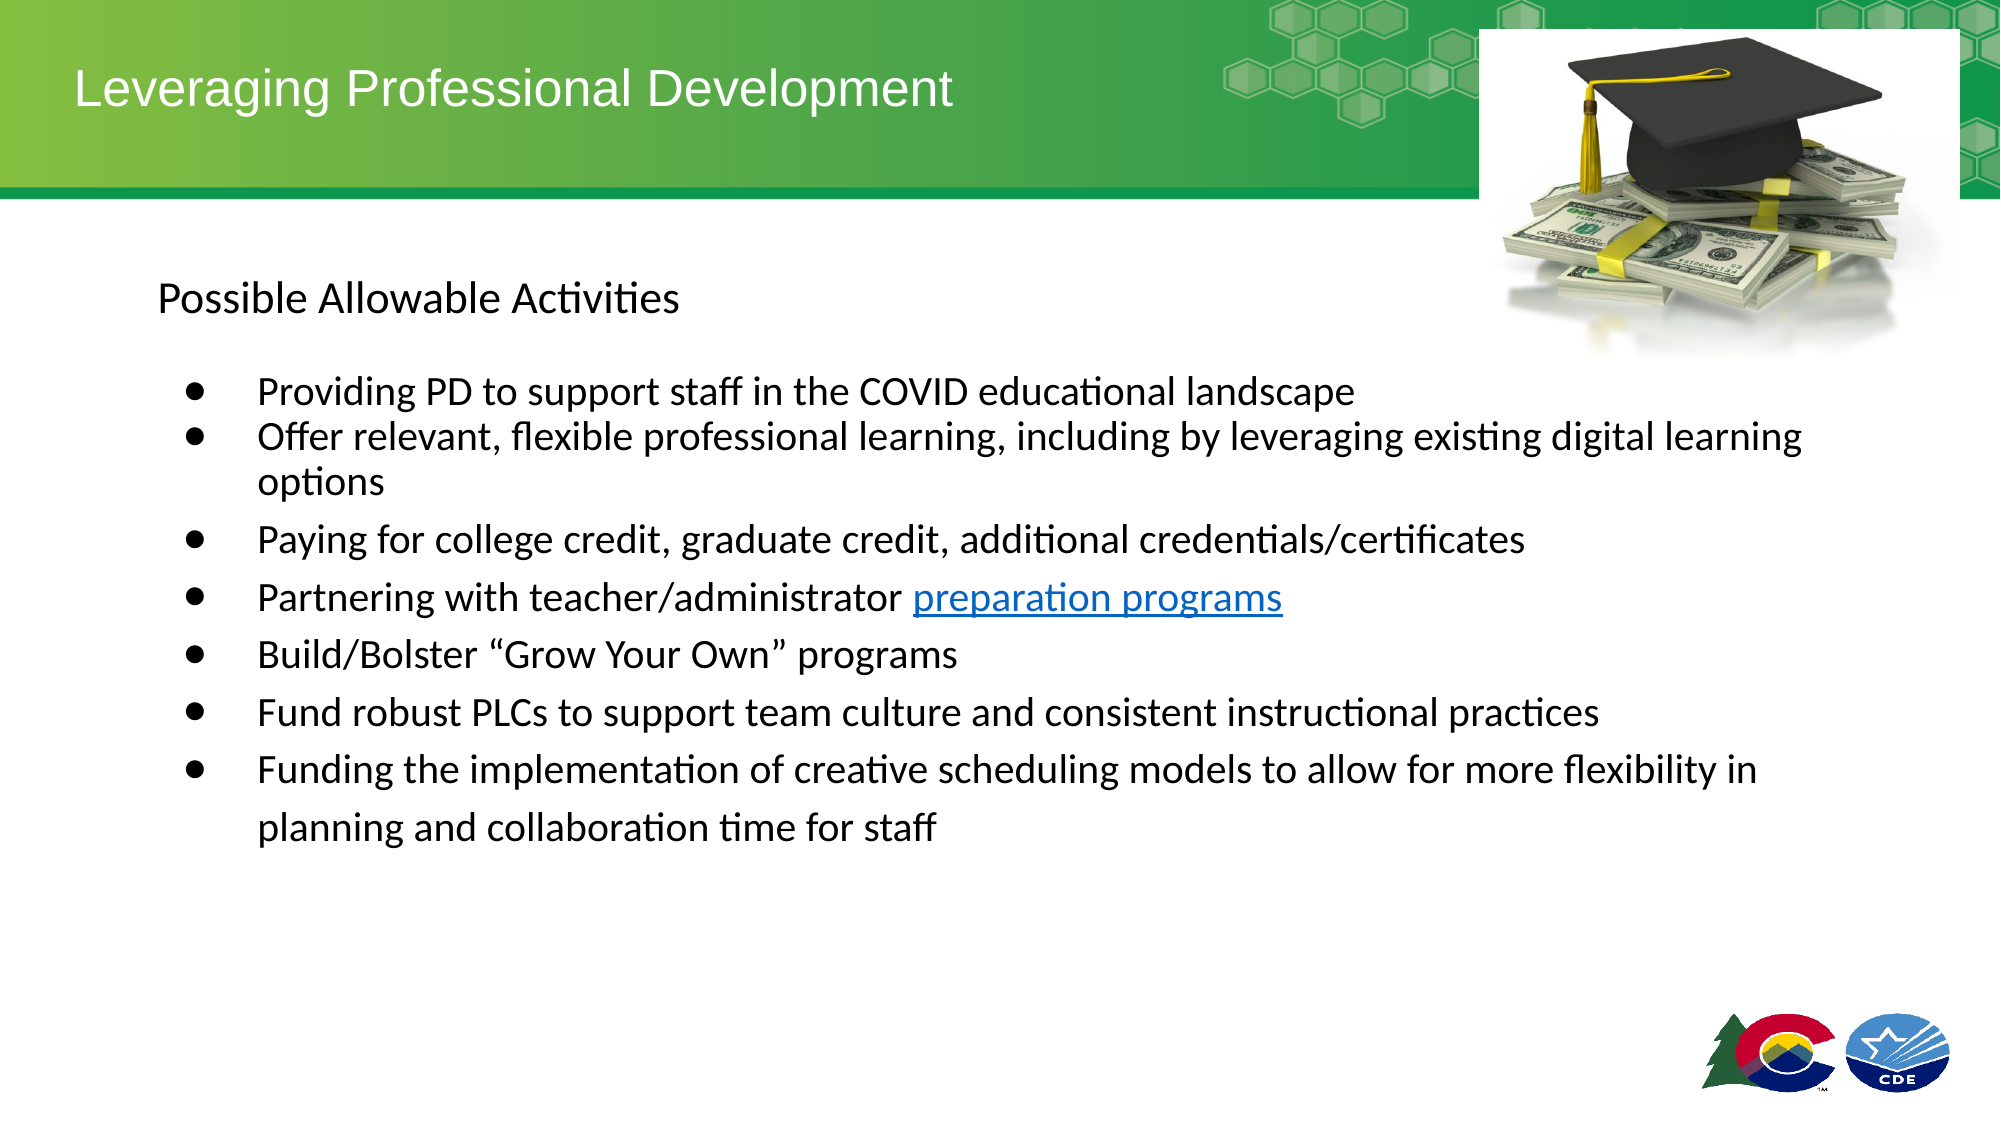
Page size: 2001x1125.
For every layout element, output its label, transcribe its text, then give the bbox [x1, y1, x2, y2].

title Leveraging Professional Development [53, 41, 1384, 166]
picture [1700, 1012, 1950, 1093]
list Possible Allowable Activities Providing PD to support staff in the COVID educational landscape Offer relevant, flexible professional learning, including by leveraging existing digital learning options Paying for college credit, graduate credit, additional credentials/certificates Partnering with teacher/administrator preparation programs Build/Bolster “Grow Your Own” programs Fund robust PLCs to support team culture and consistent instructional practices Funding the implementation of creative scheduling models to allow for more flexibility in planning and collaboration time for staff [137, 239, 1863, 1002]
picture [0, 0, 2000, 361]
